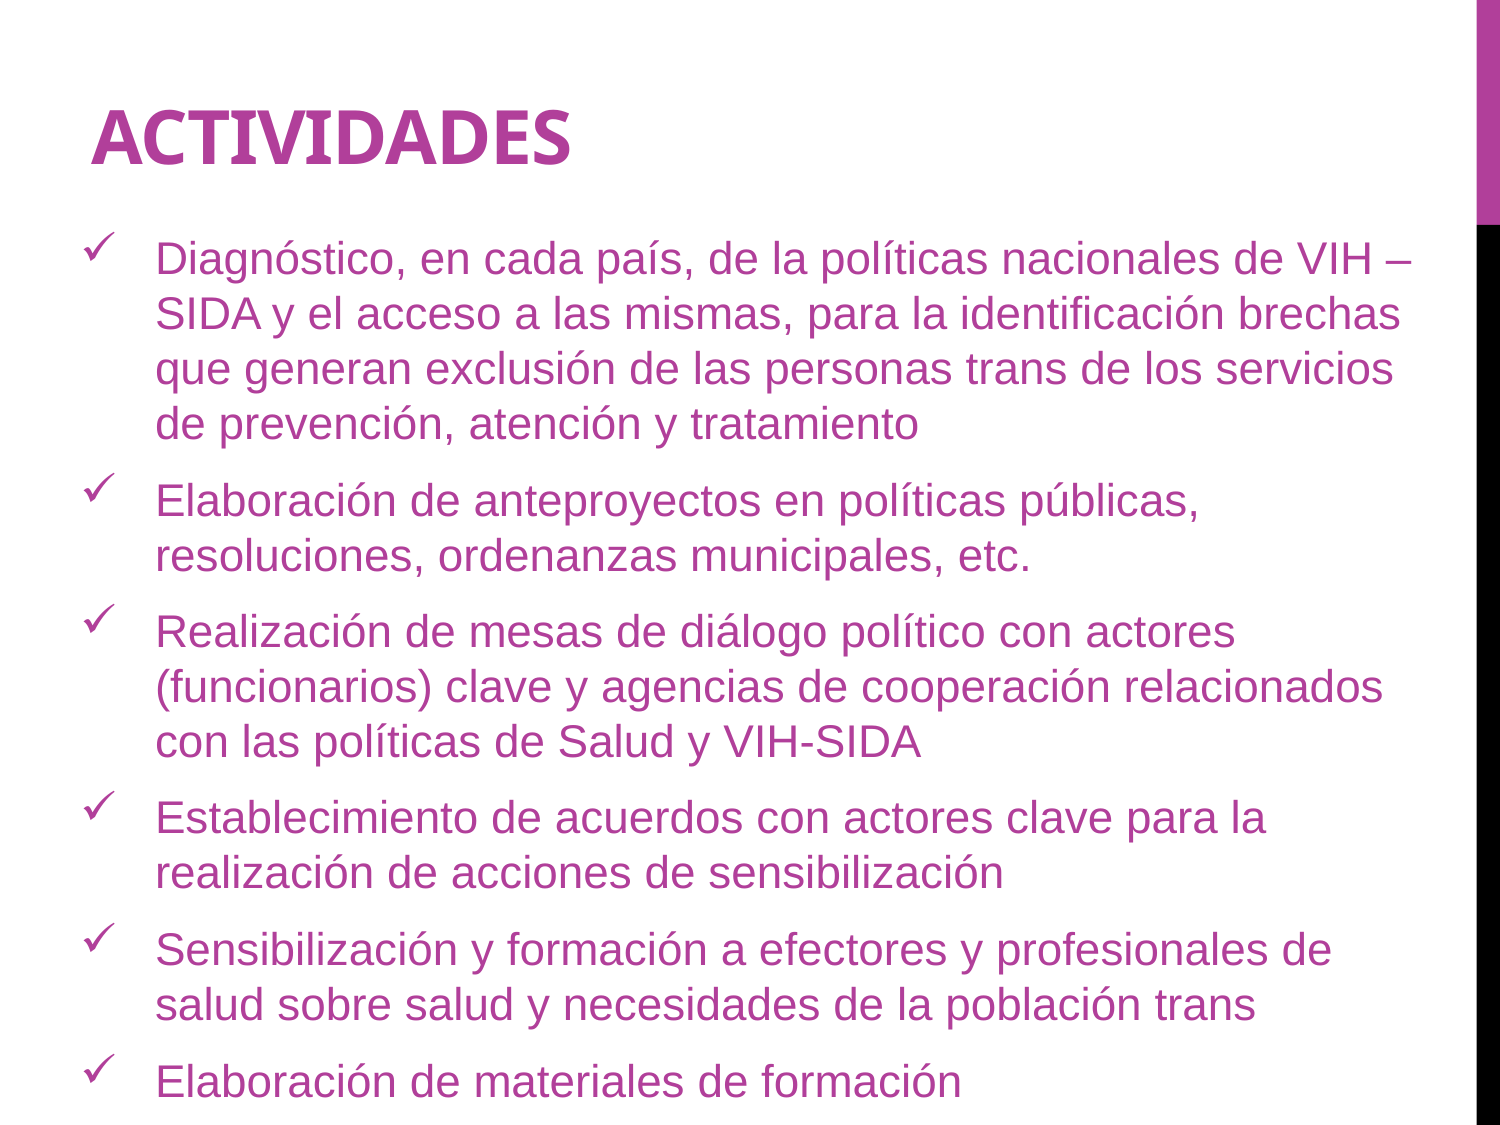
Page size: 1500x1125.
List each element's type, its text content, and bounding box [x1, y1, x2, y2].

title ACTIVIDADES [76, 0, 1427, 188]
list Diagnóstico, en cada país, de la políticas nacionales de VIH – SIDA y el acceso a las mismas, para la identificación brechas que generan exclusión de las personas trans de los servicios de prevención, atención y tratamiento Elaboración de anteproyectos en políticas públicas, resoluciones, ordenanzas municipales, etc. Realización de mesas de diálogo político con actores (funcionarios) clave y agencias de cooperación relacionados con las políticas de Salud y VIH-SIDA Establecimiento de acuerdos con actores clave para la realización de acciones de sensibilización Sensibilización y formación a efectores y profesionales de salud sobre salud y necesidades de la población trans Elaboración de materiales de formación [64, 221, 1436, 1120]
